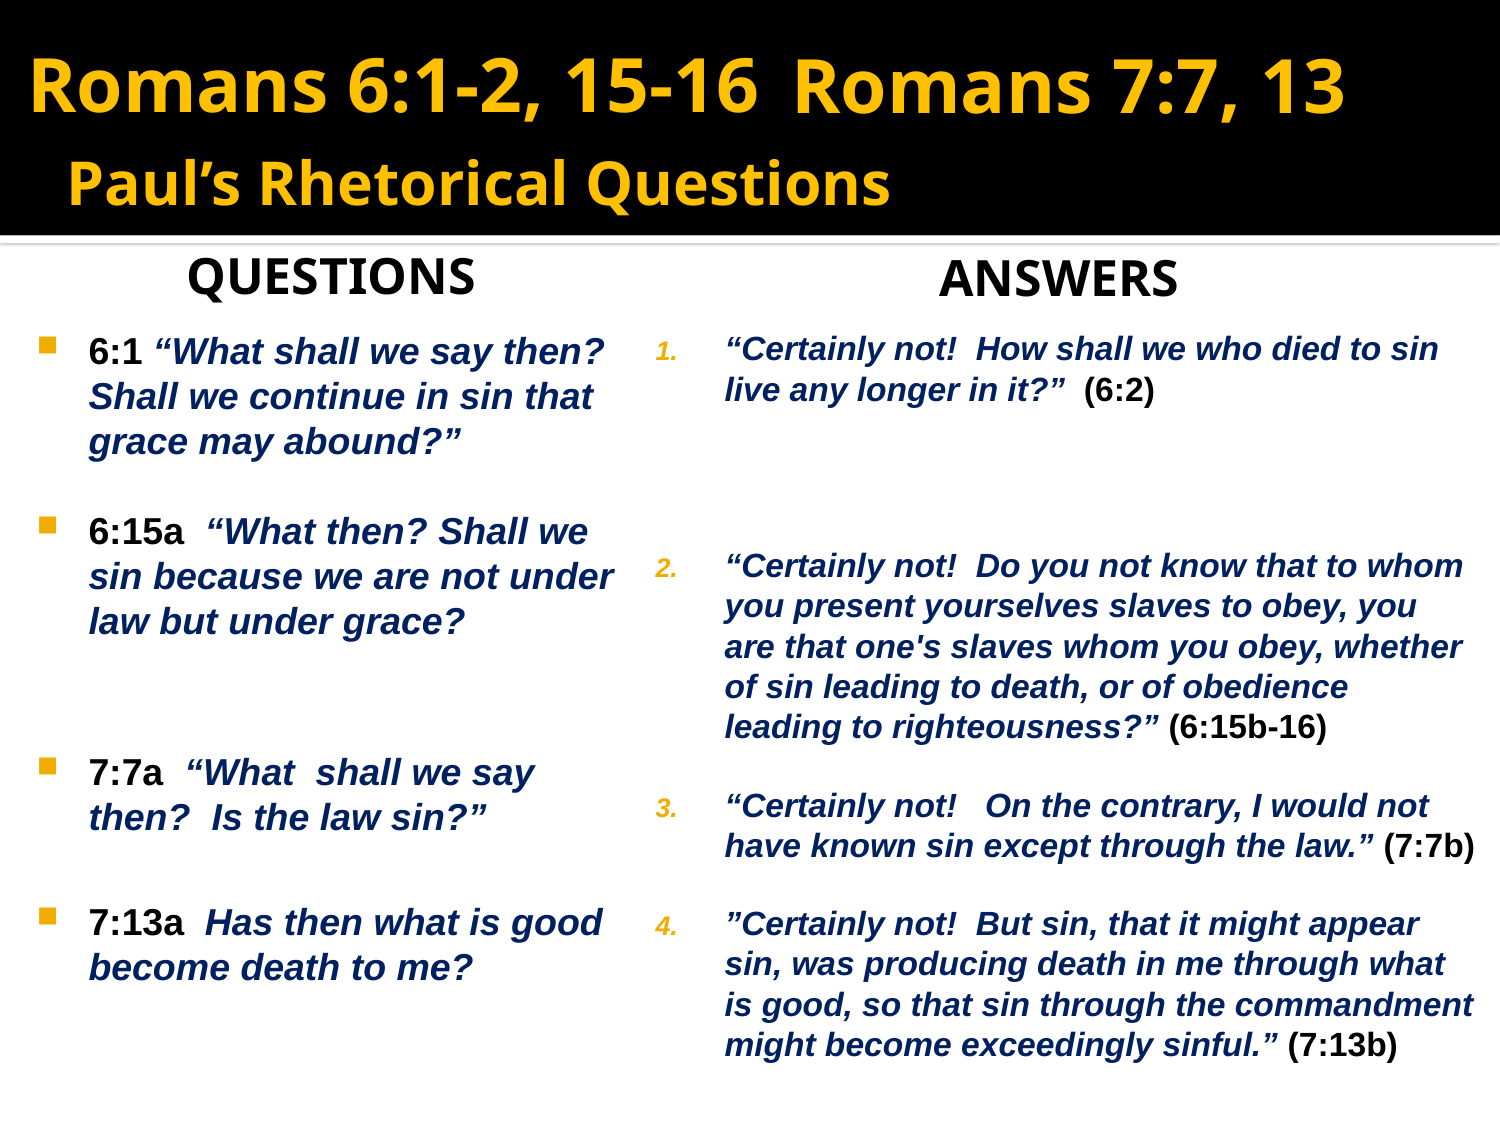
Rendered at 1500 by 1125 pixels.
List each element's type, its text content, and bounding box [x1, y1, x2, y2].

title Paul’s Rhetorical Questions [51, 113, 1036, 249]
list Questions [162, 212, 826, 330]
text_box Romans 7:7, 13 [776, 30, 1362, 136]
text_box Romans 6:1-2, 15-16 [12, 29, 775, 135]
list 6:1 “What shall we say then? Shall we continue in sin that grace may abound?” 6:15a “What then? Shall we sin because we are not under law but under grace? 7:7a “What shall we say then? Is the law sin?” 7:13a Has then what is good become death to me? [7, 312, 649, 1022]
list “Certainly not! How shall we who died to sin live any longer in it?” (6:2) “Certainly not! Do you not know that to whom you present yourselves slaves to obey, you are that one's slaves whom you obey, whether of sin leading to death, or of obedience leading to righteousness?” (6:15b-16) “Certainly not! On the contrary, I would not have known sin except through the law.” (7:7b) ”Certainly not! But sin, that it might appear sin, was producing death in me through what is good, so that sin through the commandment might become exceedingly sinful.” (7:13b) [628, 312, 1491, 1106]
list Answers [915, 222, 1338, 312]
